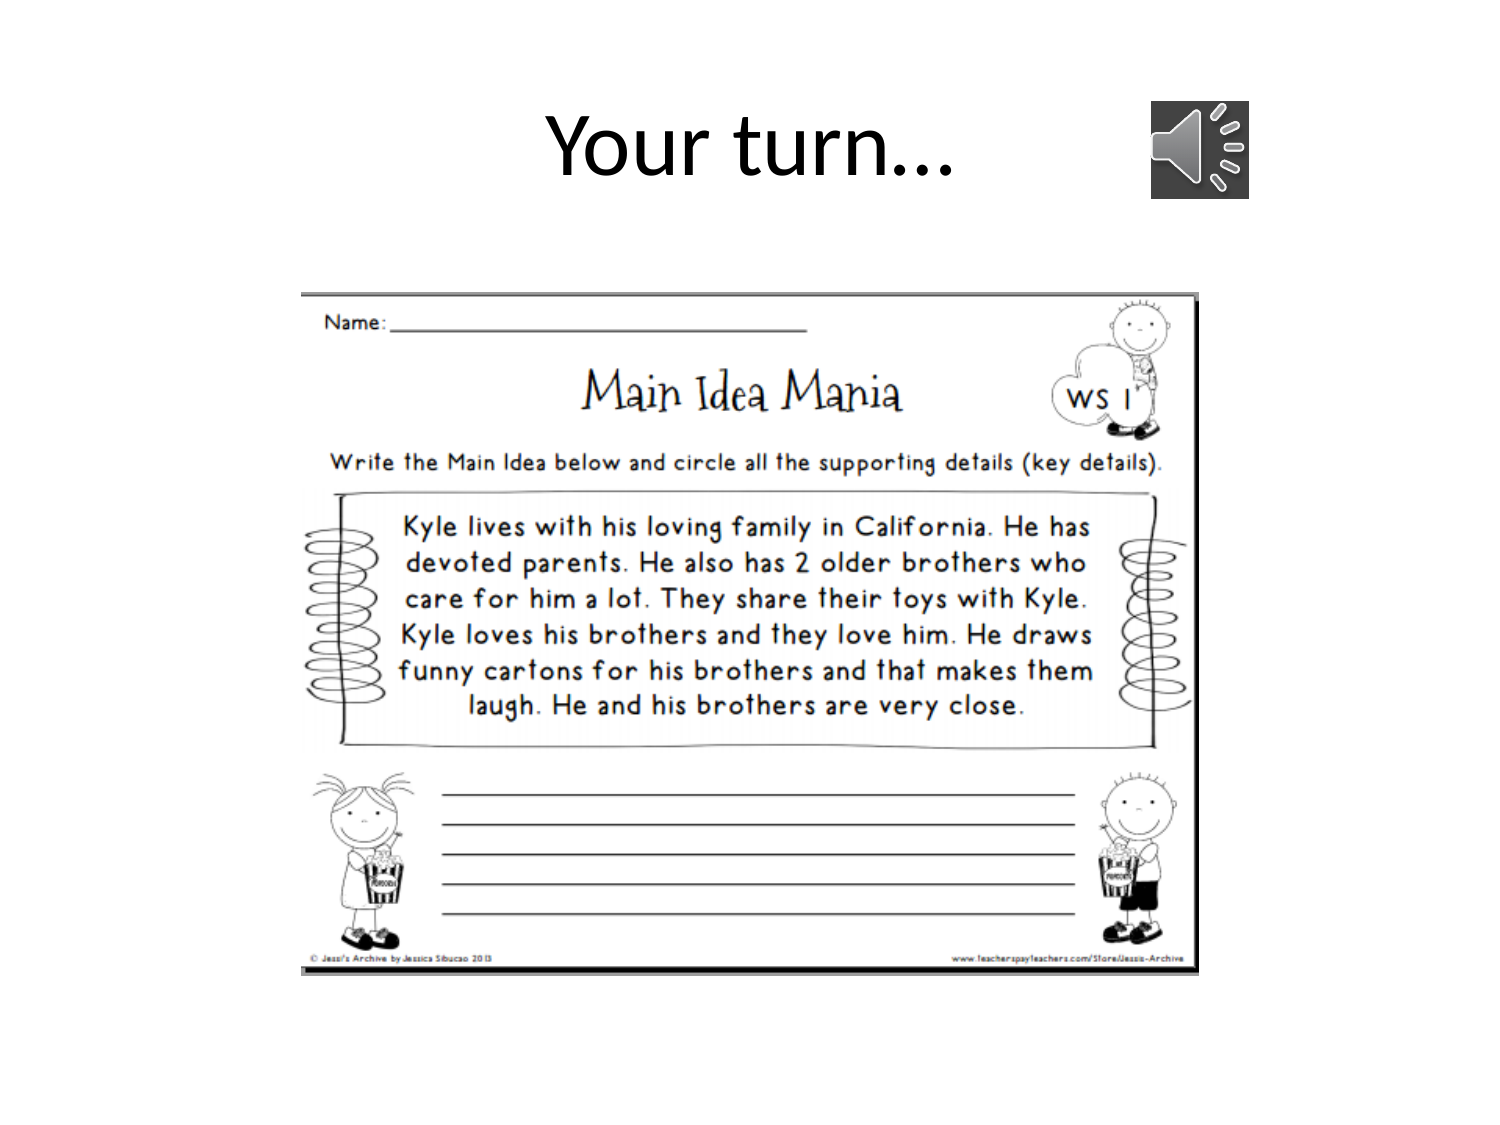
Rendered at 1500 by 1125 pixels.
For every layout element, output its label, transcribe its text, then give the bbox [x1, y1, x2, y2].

title Your turn… [75, 45, 1425, 233]
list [301, 291, 1199, 976]
picture [1149, 99, 1251, 201]
